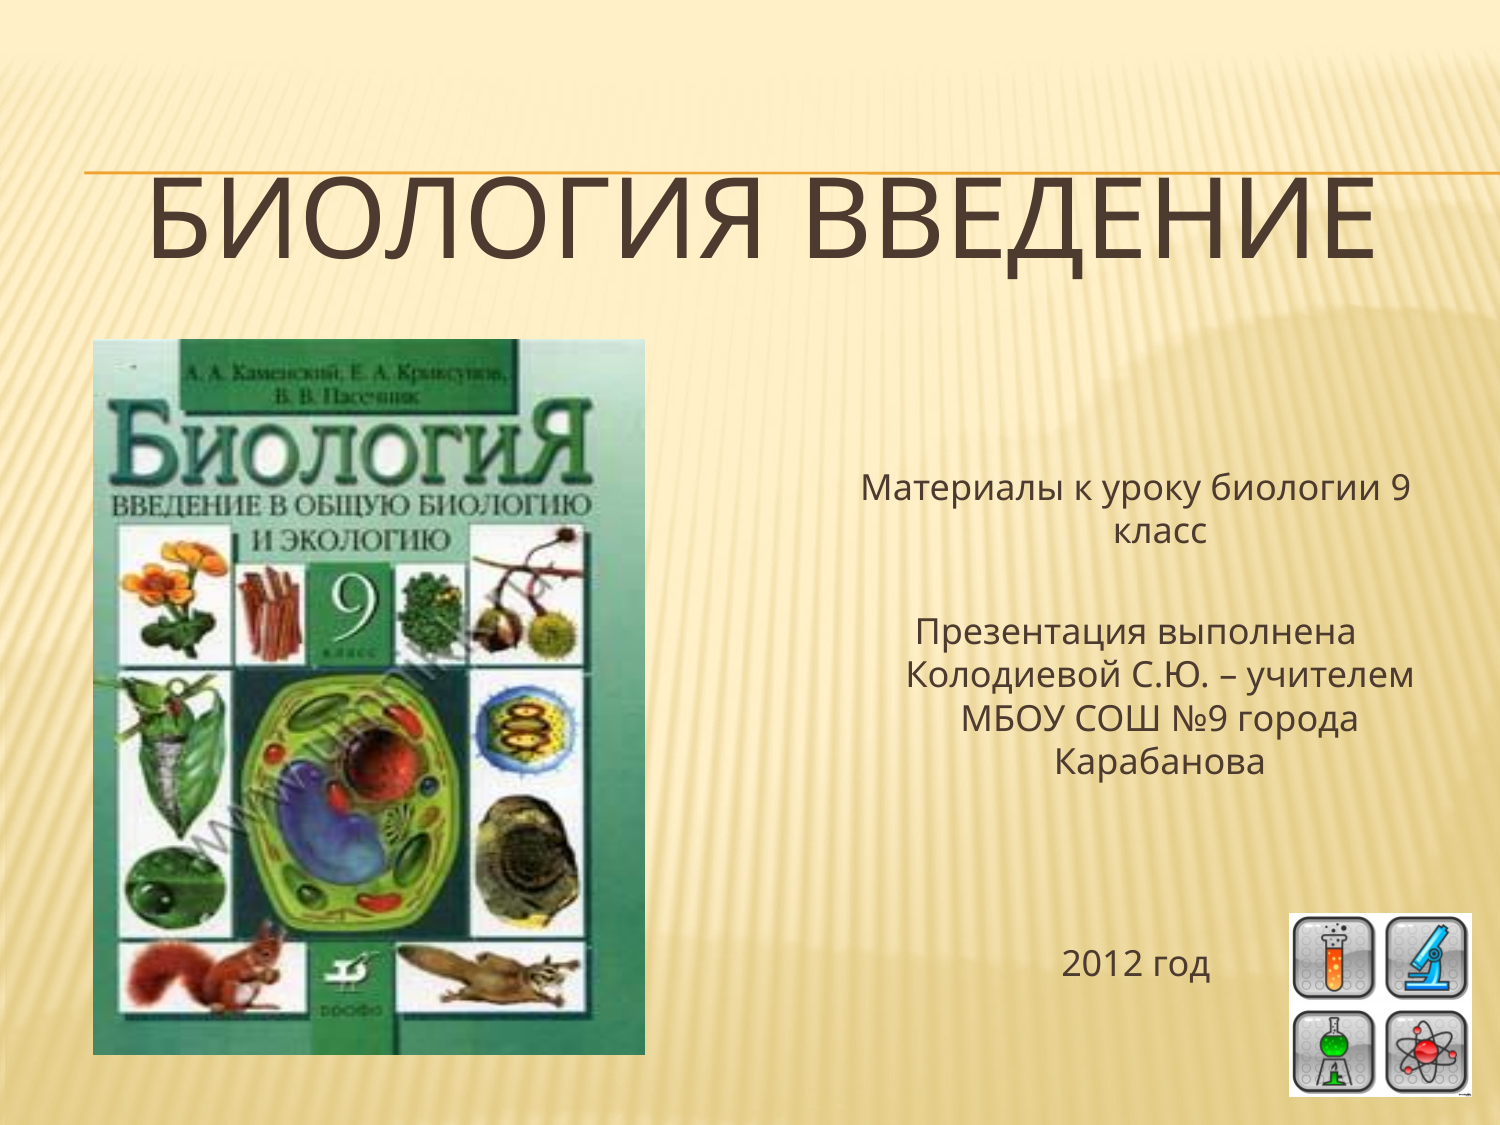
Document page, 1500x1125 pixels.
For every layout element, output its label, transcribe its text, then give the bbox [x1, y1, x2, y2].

title БИОЛОГИЯ ВВЕДЕНИЕ [50, 75, 1475, 352]
list Материалы к уроку биологии 9 класс Презентация выполнена Колодиевой С.Ю. – учителем МБОУ СОШ №9 города Карабанова 2012 год [796, 457, 1475, 998]
picture [93, 339, 645, 1055]
picture [1288, 913, 1472, 1097]
